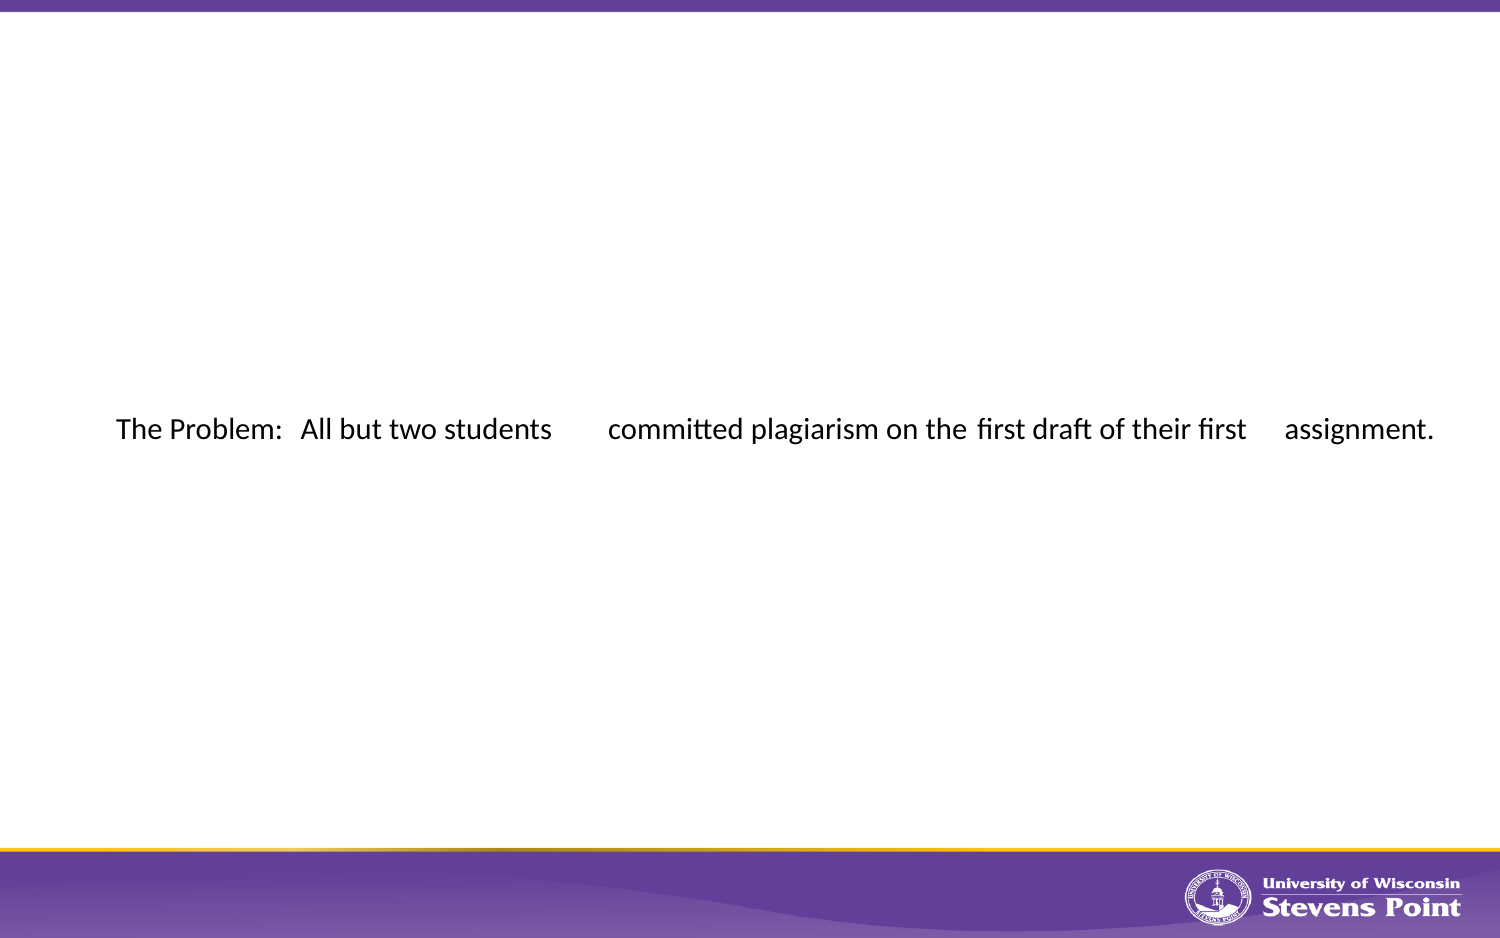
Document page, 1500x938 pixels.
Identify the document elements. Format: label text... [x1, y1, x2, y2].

title The Problem: All but two students committed plagiarism on the first draft of their first assignment. [101, 312, 1451, 469]
picture [0, 0, 1500, 938]
